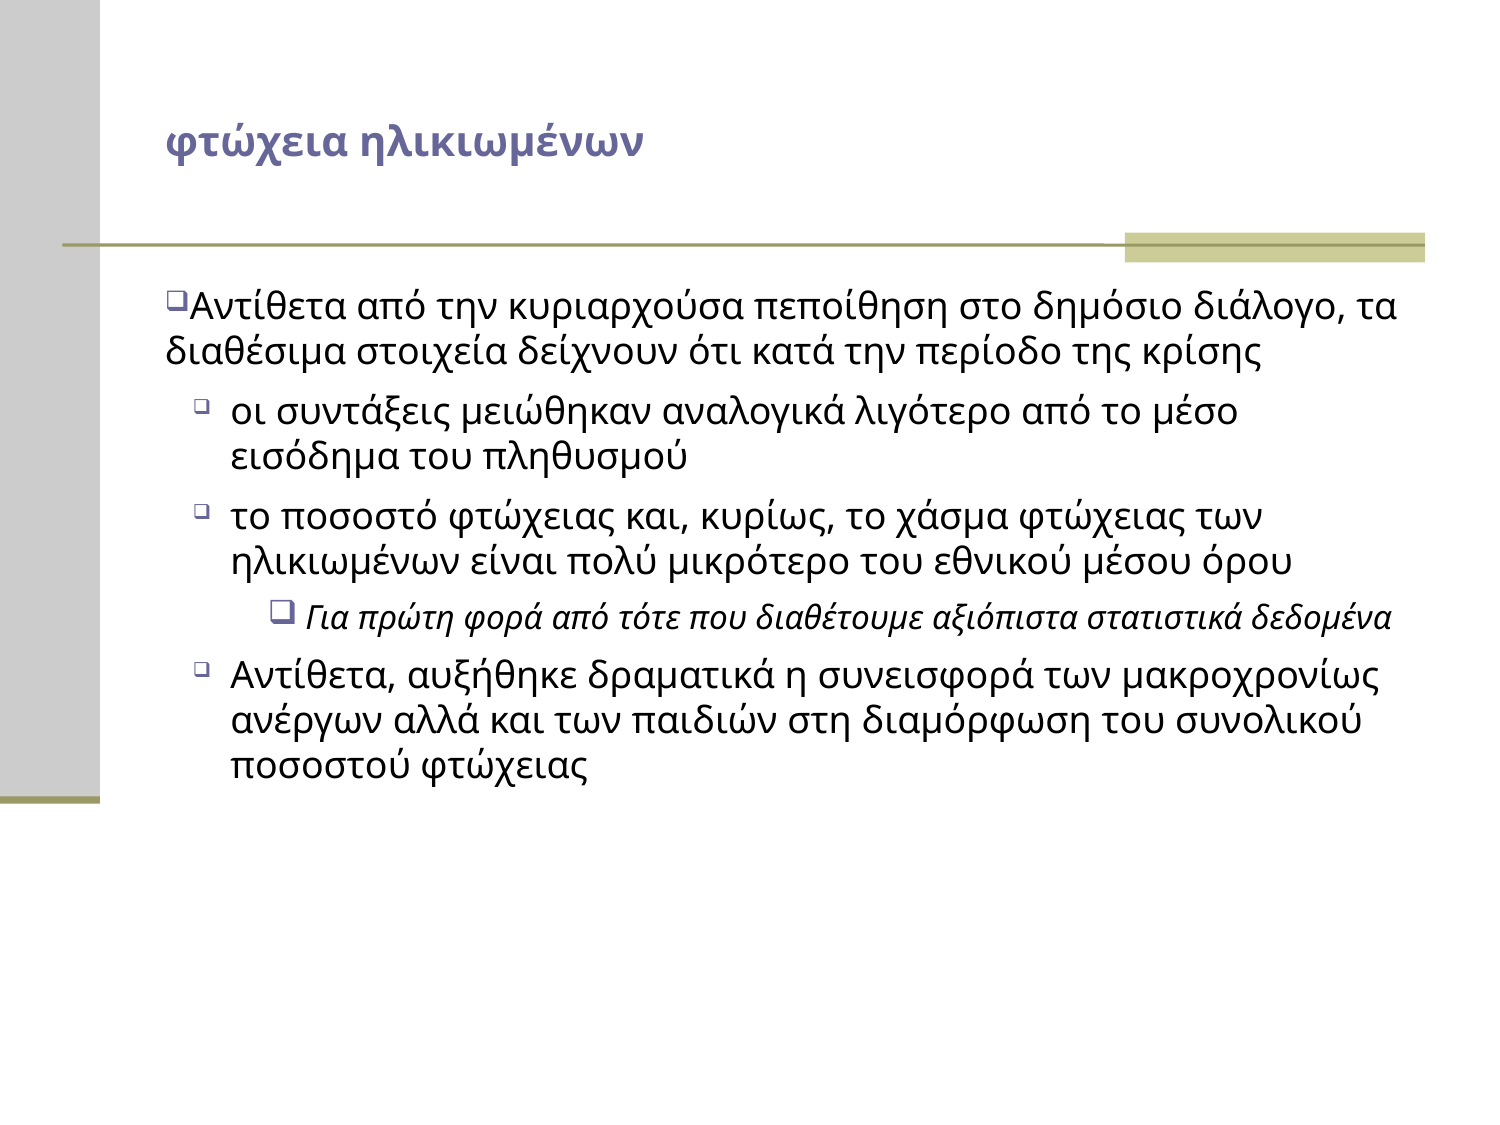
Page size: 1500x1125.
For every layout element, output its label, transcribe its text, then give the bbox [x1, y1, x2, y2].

title φτώχεια ηλικιωμένων [150, 45, 1425, 234]
text_box Αντίθετα από την κυριαρχούσα πεποίθηση στο δημόσιο διάλογο, τα διαθέσιμα στοιχεία δείχνουν ότι κατά την περίοδο της κρίσης οι συντάξεις μειώθηκαν αναλογικά λιγότερο από το μέσο εισόδημα του πληθυσμού το ποσοστό φτώχειας και, κυρίως, το χάσμα φτώχειας των ηλικιωμένων είναι πολύ μικρότερο του εθνικού μέσου όρου Για πρώτη φορά από τότε που διαθέτουμε αξιόπιστα στατιστικά δεδομένα Αντίθετα, αυξήθηκε δραματικά η συνεισφορά των μακροχρονίως ανέργων αλλά και των παιδιών στη διαμόρφωση του συνολικού ποσοστού φτώχειας [150, 274, 1417, 1047]
list [171, 160, 928, 256]
